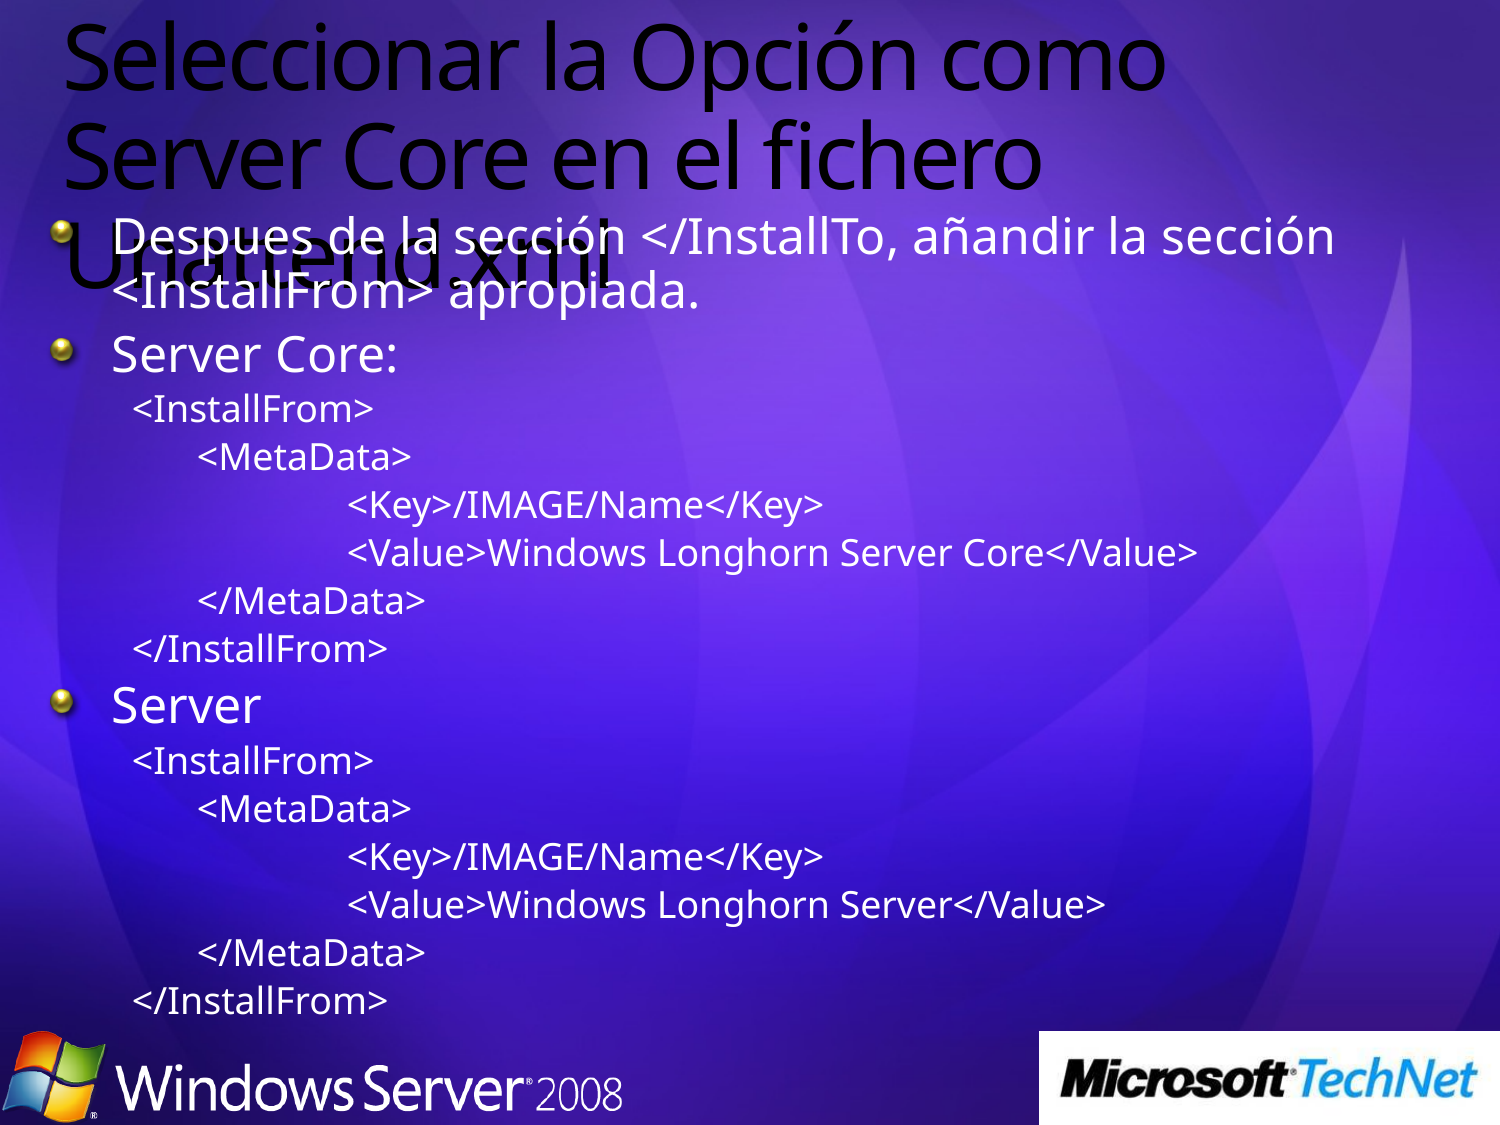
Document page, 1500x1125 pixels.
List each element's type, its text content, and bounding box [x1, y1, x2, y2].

list Despues de la sección </InstallTo, añandir la sección <InstallFrom> apropiada. Server Core: <InstallFrom> <MetaData> <Key>/IMAGE/Name</Key> <Value>Windows Longhorn Server Core</Value> </MetaData> </InstallFrom> Server <InstallFrom> <MetaData> <Key>/IMAGE/Name</Key> <Value>Windows Longhorn Server</Value> </MetaData> </InstallFrom> [46, 210, 1433, 1059]
title Seleccionar la Opción como Server Core en el fichero Unattend.xml [62, 11, 1438, 212]
picture [0, 0, 1500, 1125]
